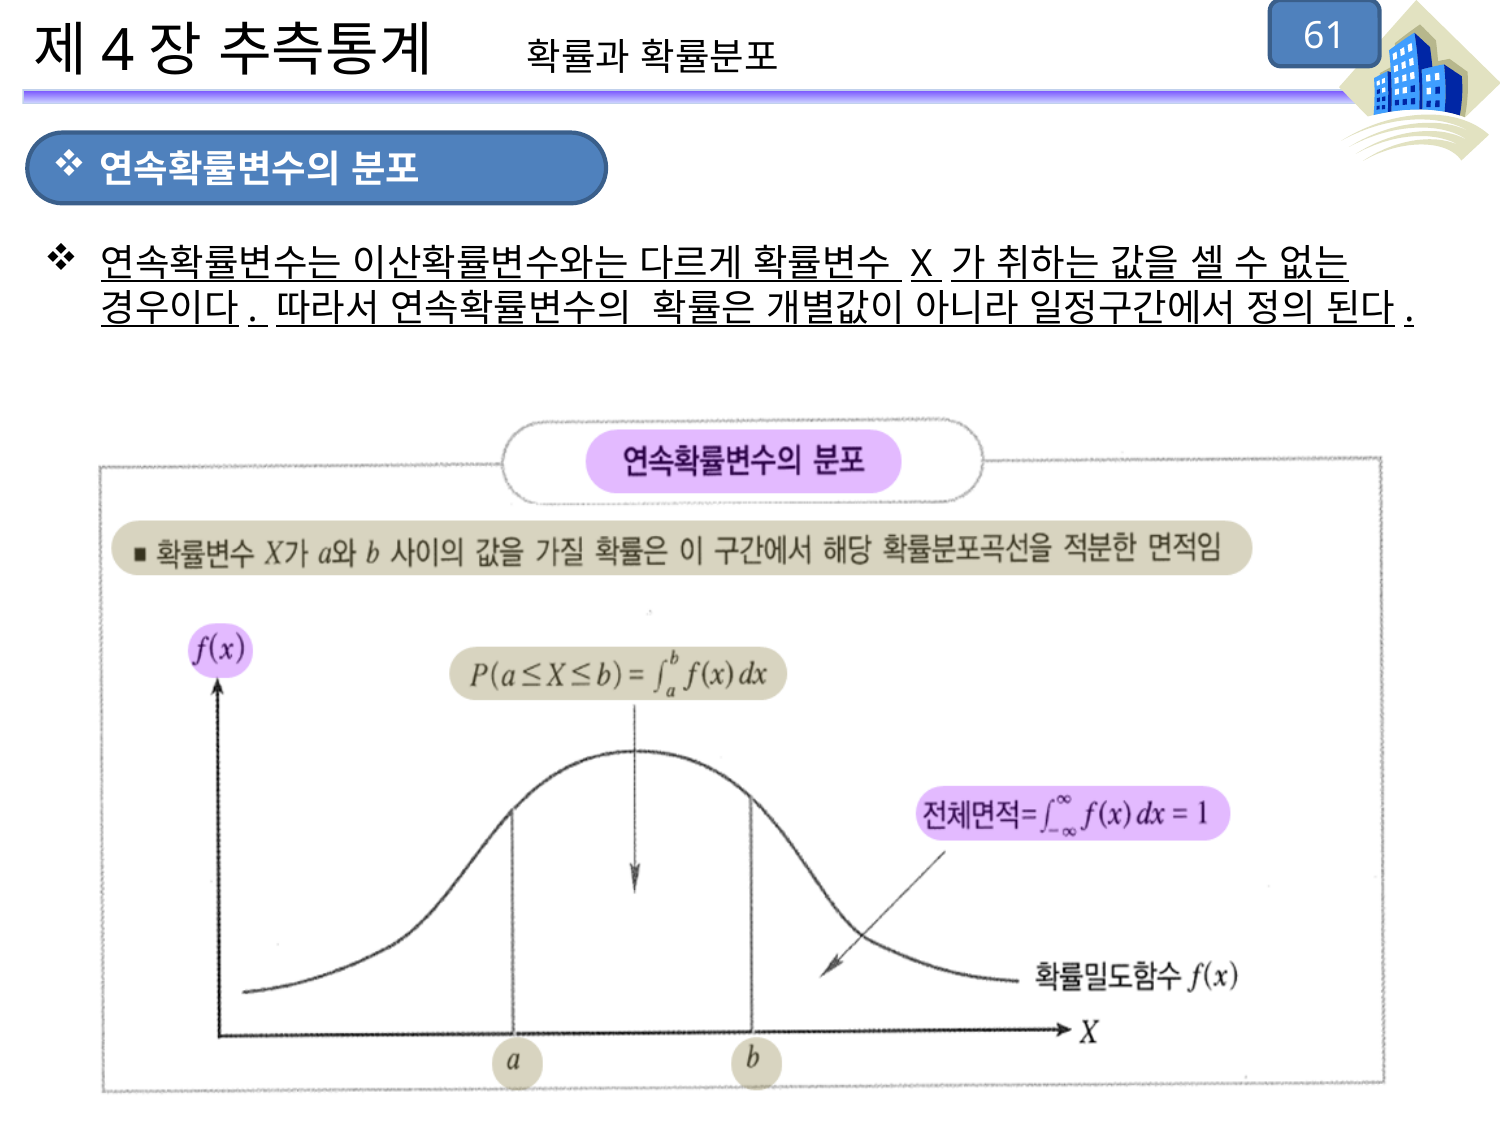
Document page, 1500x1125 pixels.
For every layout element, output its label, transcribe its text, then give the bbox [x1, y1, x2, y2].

text_box 61 [1267, 0, 1382, 69]
text_box 연속확률변수의 분포 [25, 130, 609, 206]
title 제4장 추측통계 확률과 확률분포 [18, 1, 1329, 94]
picture [88, 413, 1394, 1097]
list 연속확률변수는 이산확률변수와는 다르게 확률변수 X 가 취하는 값을 셀 수 없는 경우이다. 따라서 연속확률변수의 확률은 개별값이 아니라 일정구간에서 정의 된다. [29, 231, 1459, 1071]
